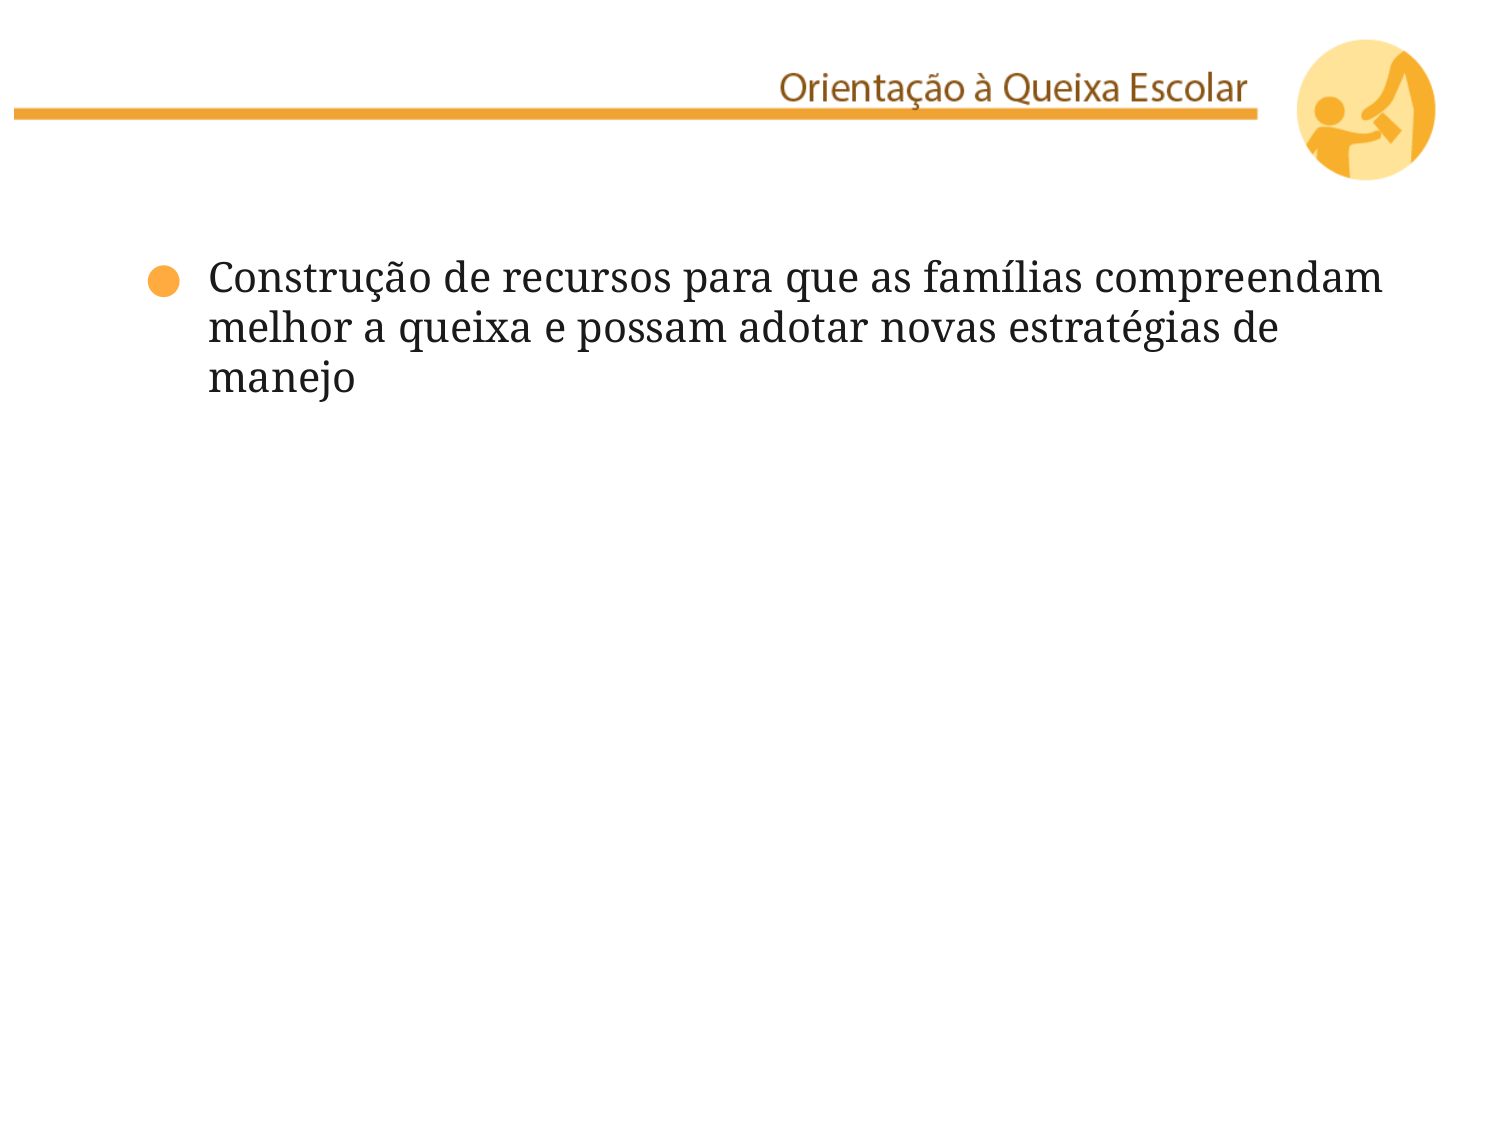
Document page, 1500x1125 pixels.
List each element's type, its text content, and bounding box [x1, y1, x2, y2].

picture [14, 0, 1500, 231]
text_box Construção de recursos para que as famílias compreendam melhor a queixa e possam adotar novas estratégias de manejo [118, 239, 1446, 1057]
